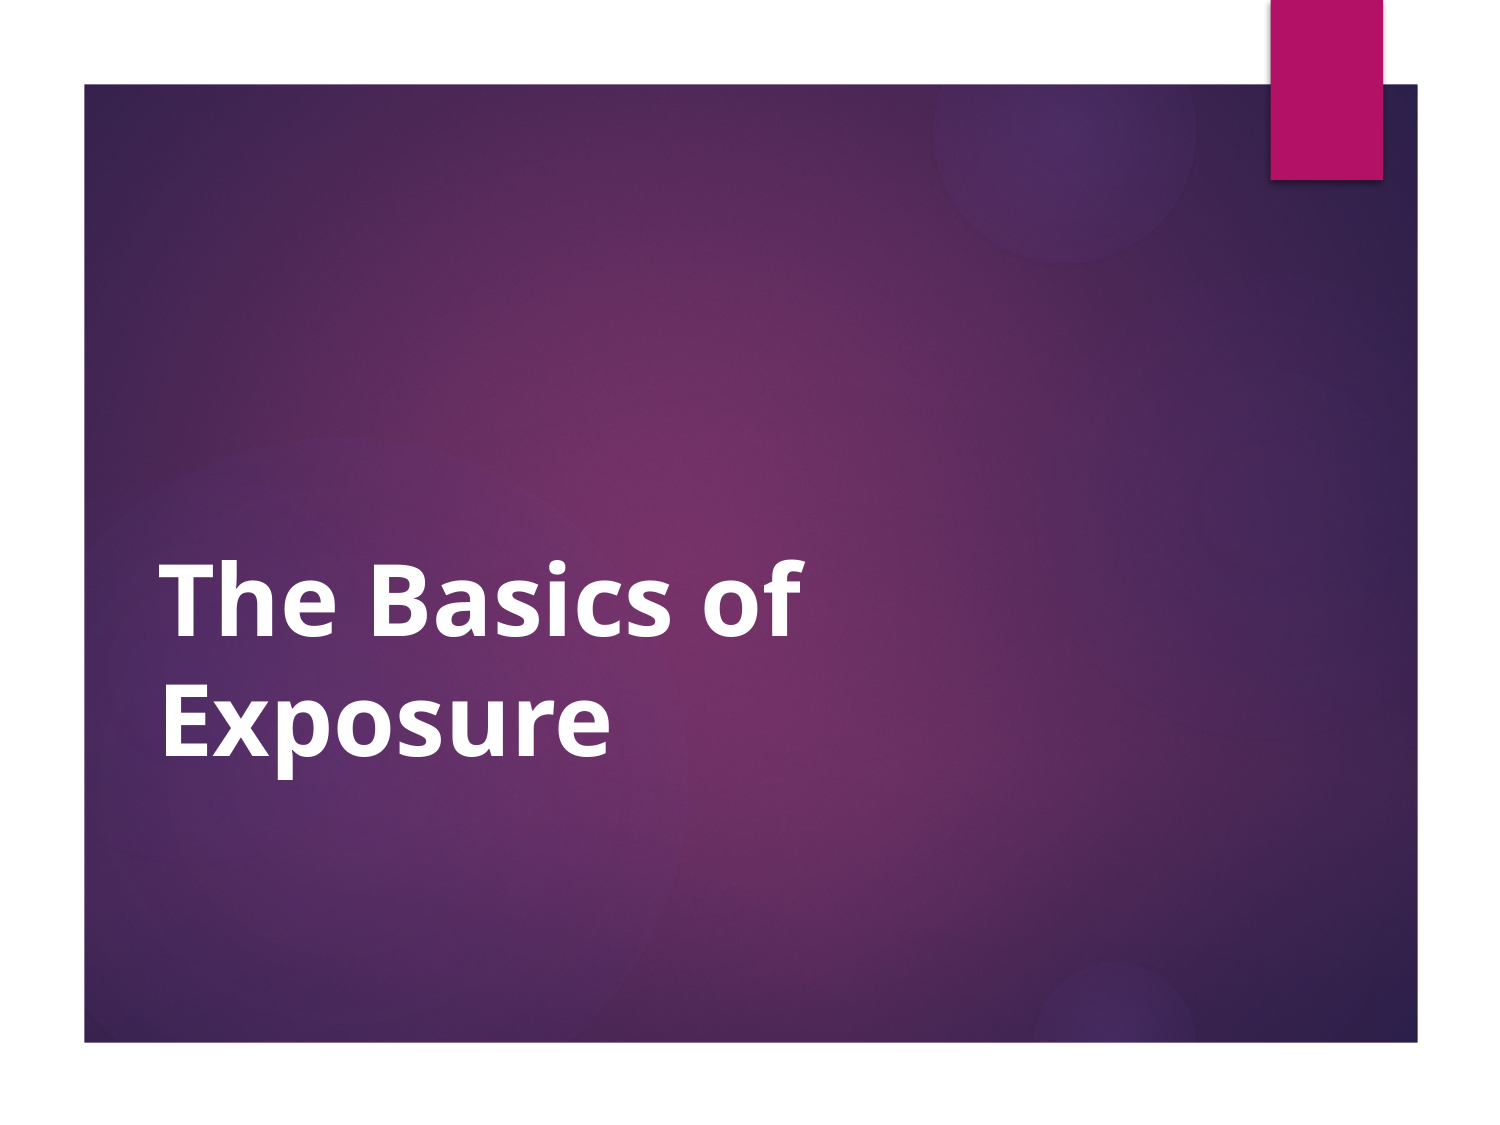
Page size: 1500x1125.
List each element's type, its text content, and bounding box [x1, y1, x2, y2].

title The Basics of Exposure [142, 365, 1113, 784]
